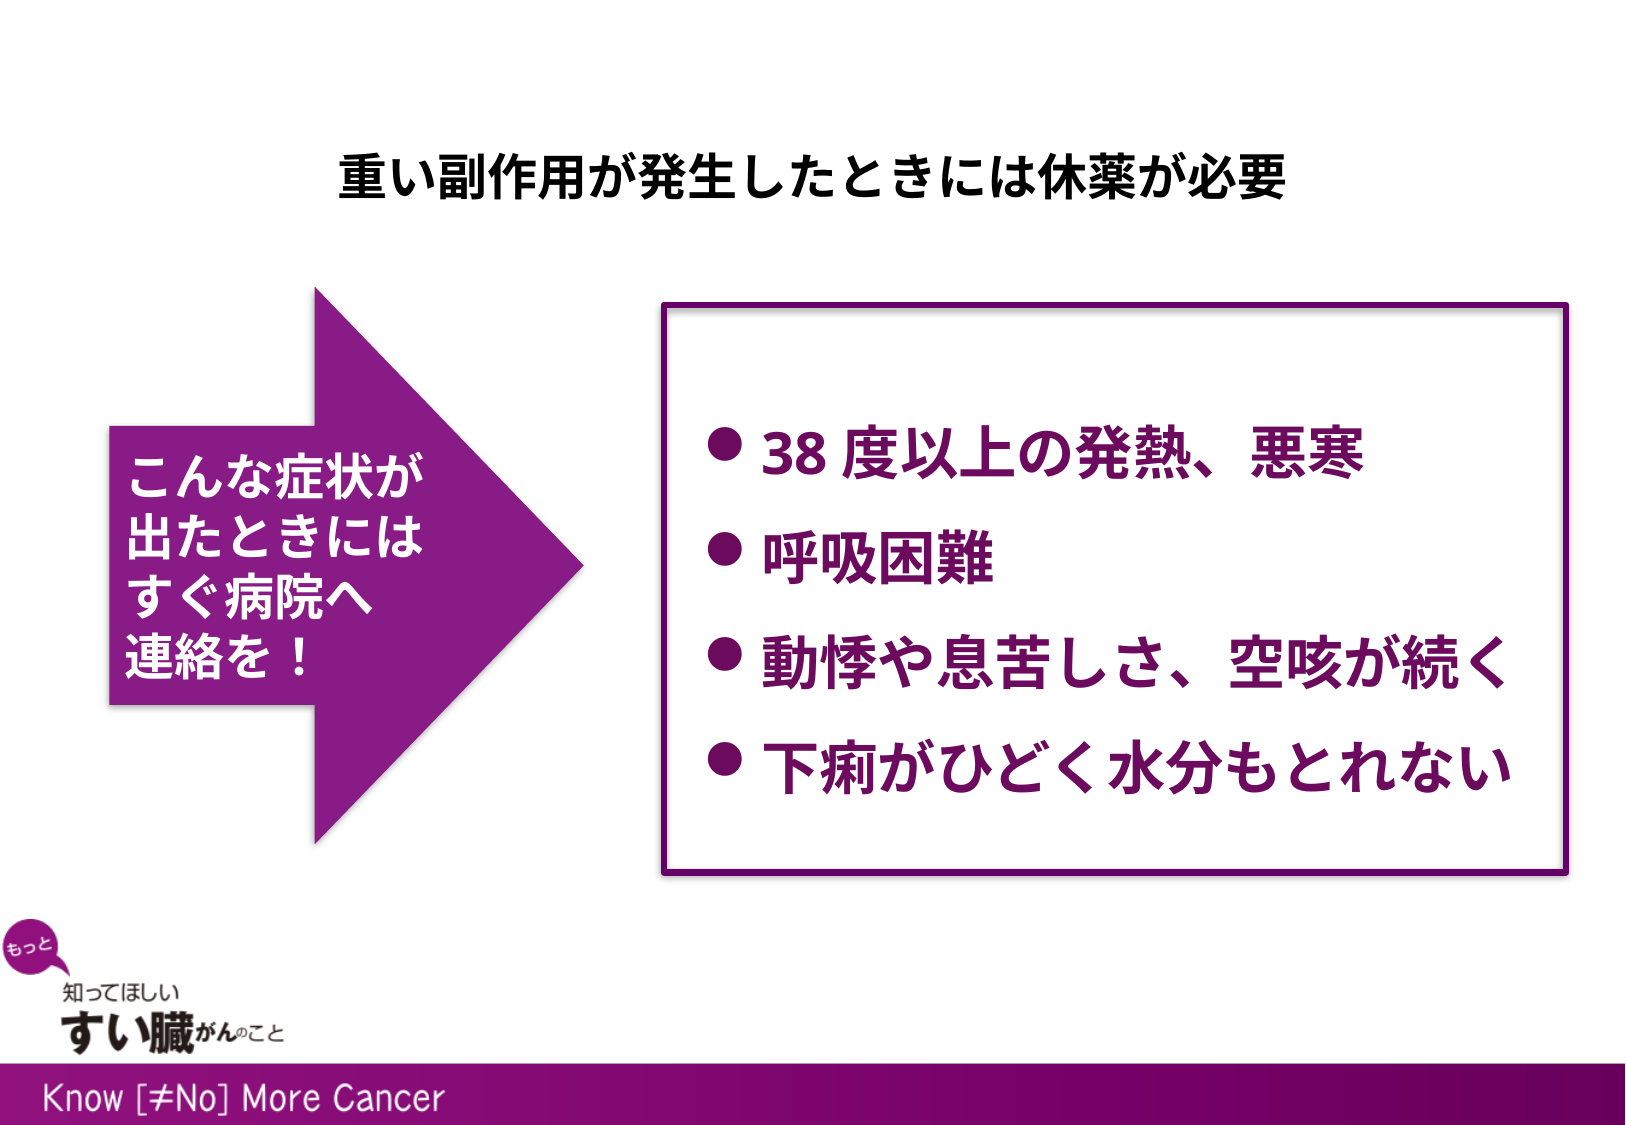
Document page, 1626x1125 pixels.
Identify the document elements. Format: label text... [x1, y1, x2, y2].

text_box 重い副作用が発生したときには休薬が必要 [300, 137, 1325, 213]
text_box [663, 304, 1567, 873]
text_box こんな症状が 出たときには すぐ病院へ 連絡を！ [108, 285, 585, 846]
text_box 38度以上の発熱、悪寒 呼吸困難 動悸や息苦しさ、空咳が続く 下痢がひどく水分もとれない [688, 374, 1542, 809]
picture [0, 919, 1625, 1125]
